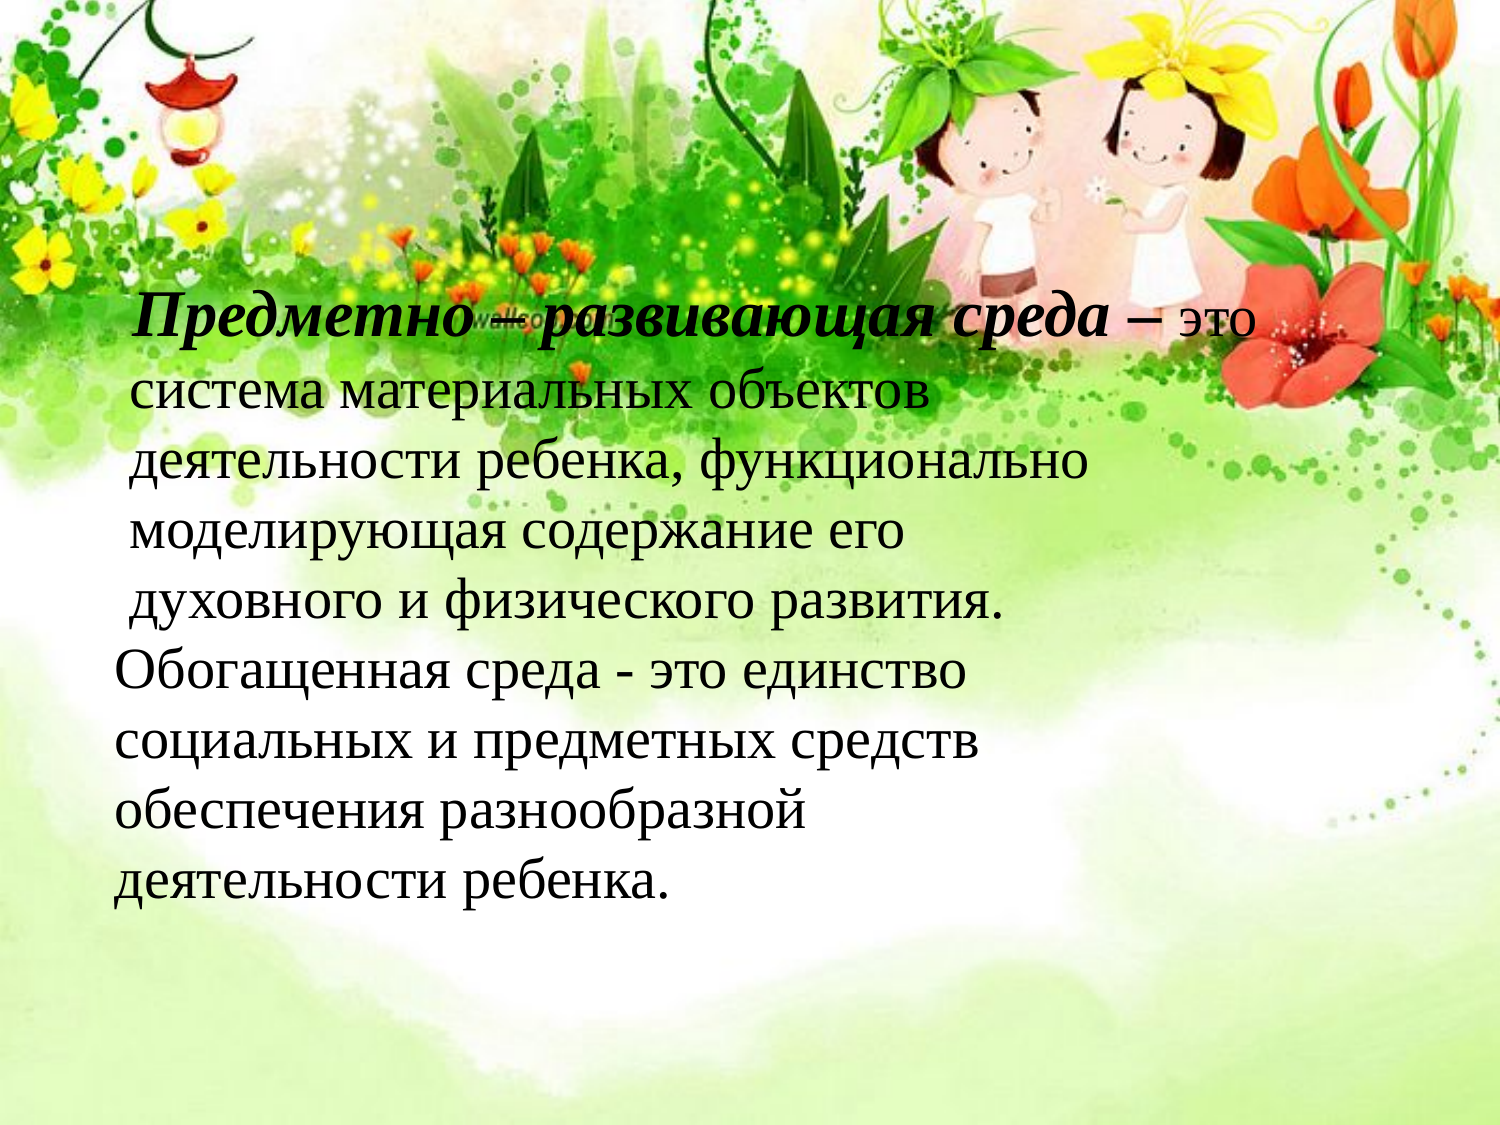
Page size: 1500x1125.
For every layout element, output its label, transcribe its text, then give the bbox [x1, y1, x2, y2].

picture [0, 0, 1500, 1125]
list Предметно – развивающая среда – это система материальных объектов деятельности ребенка, функционально моделирующая содержание его духовного и физического развития. Обогащенная среда - это единство социальных и предметных средств обеспечения разнообразной деятельности ребенка. [0, 262, 1351, 1006]
